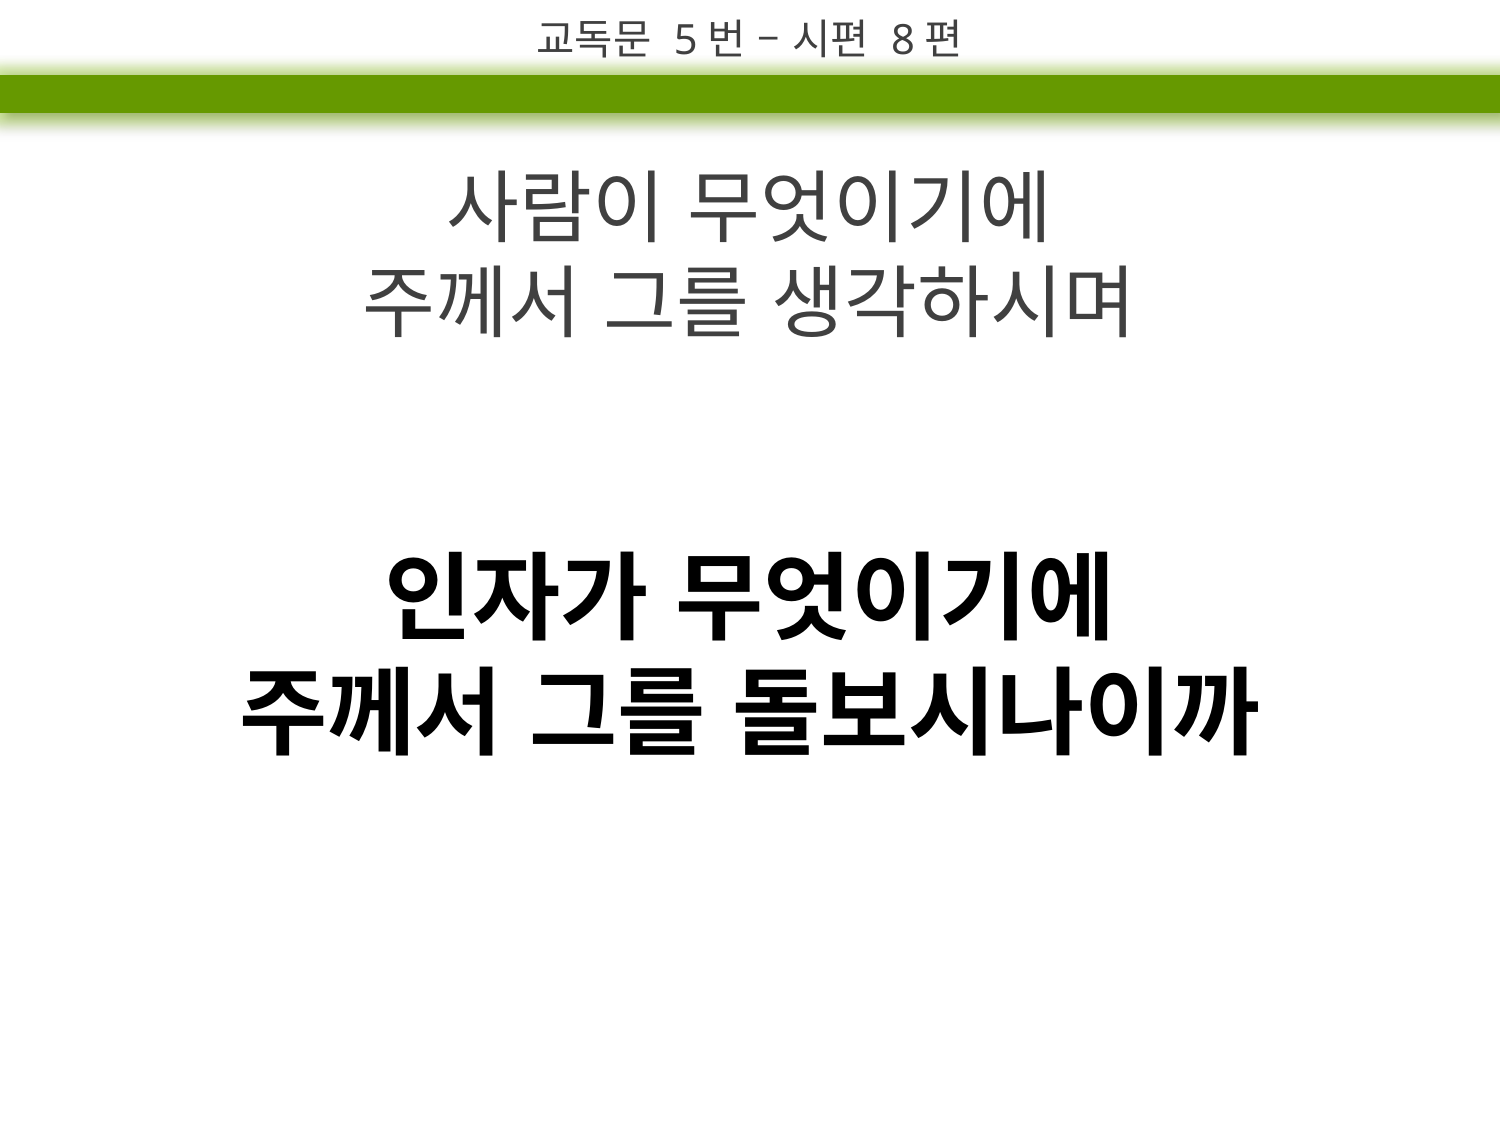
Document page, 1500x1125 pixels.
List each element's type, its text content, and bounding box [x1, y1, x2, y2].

text_box [0, 75, 1500, 113]
text_box 사람이 무엇이기에 주께서 그를 생각하시며 [0, 149, 1500, 355]
text_box 교독문 5번 – 시편 8편 [0, 0, 1500, 75]
text_box 인자가 무엇이기에 주께서 그를 돌보시나이까 [0, 529, 1500, 775]
